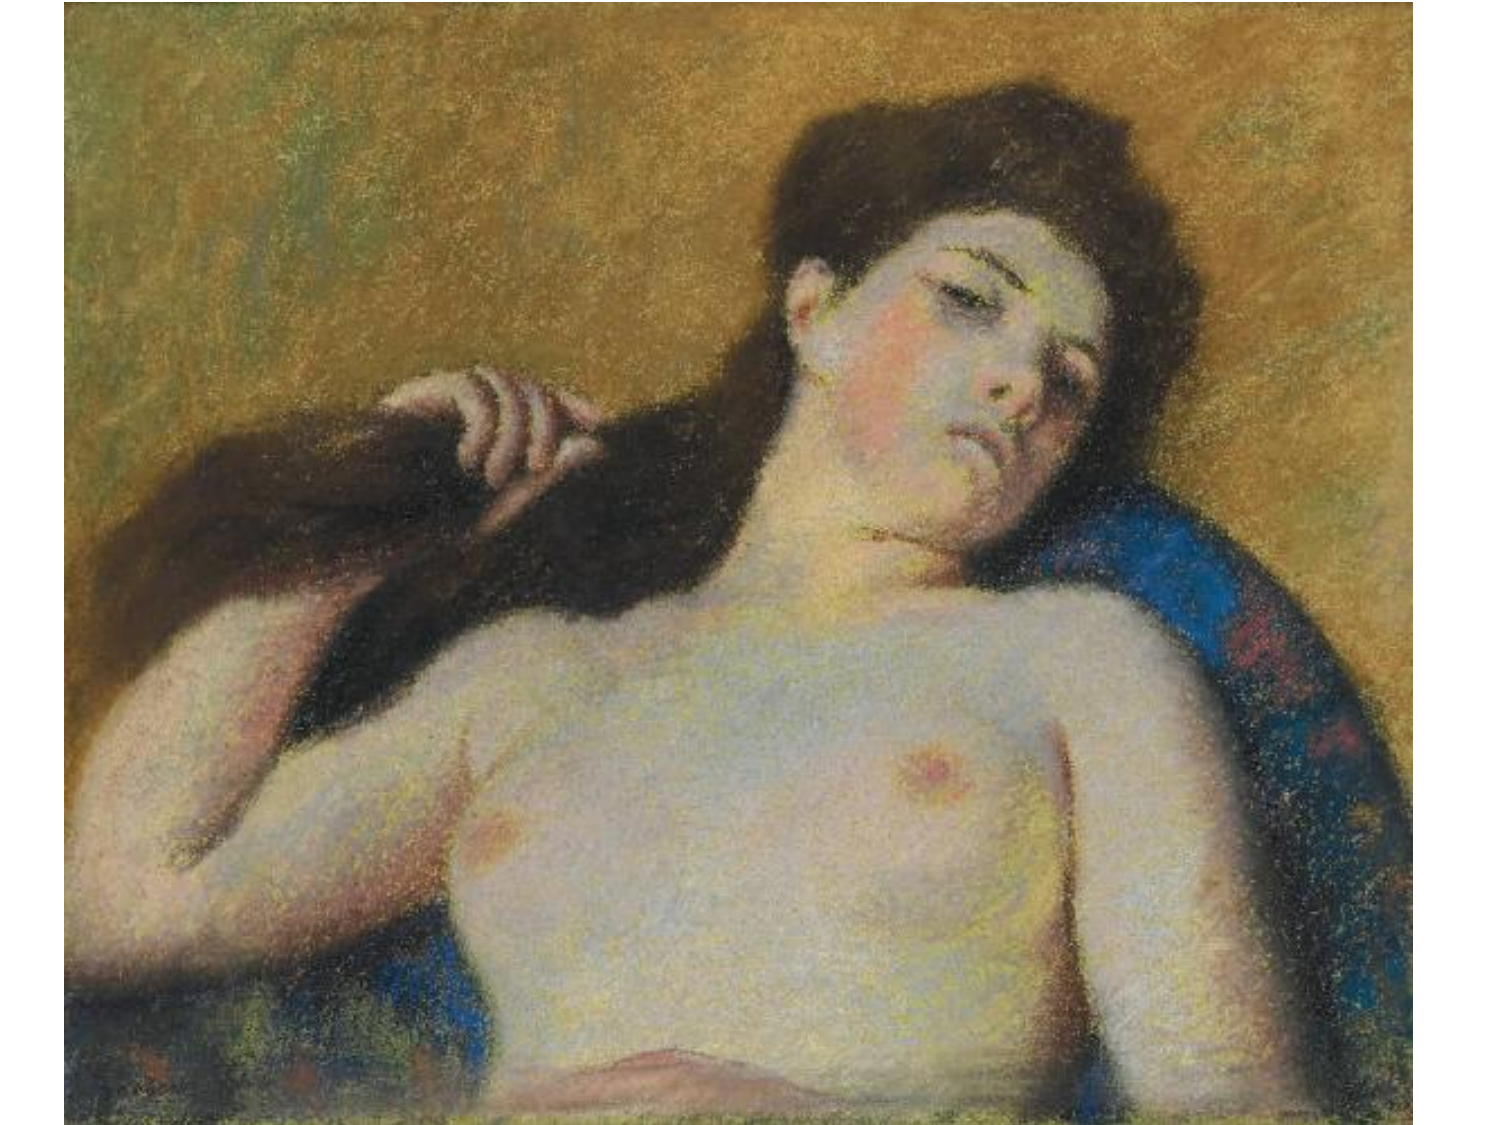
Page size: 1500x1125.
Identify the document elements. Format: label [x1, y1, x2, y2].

list [64, 2, 1413, 1125]
